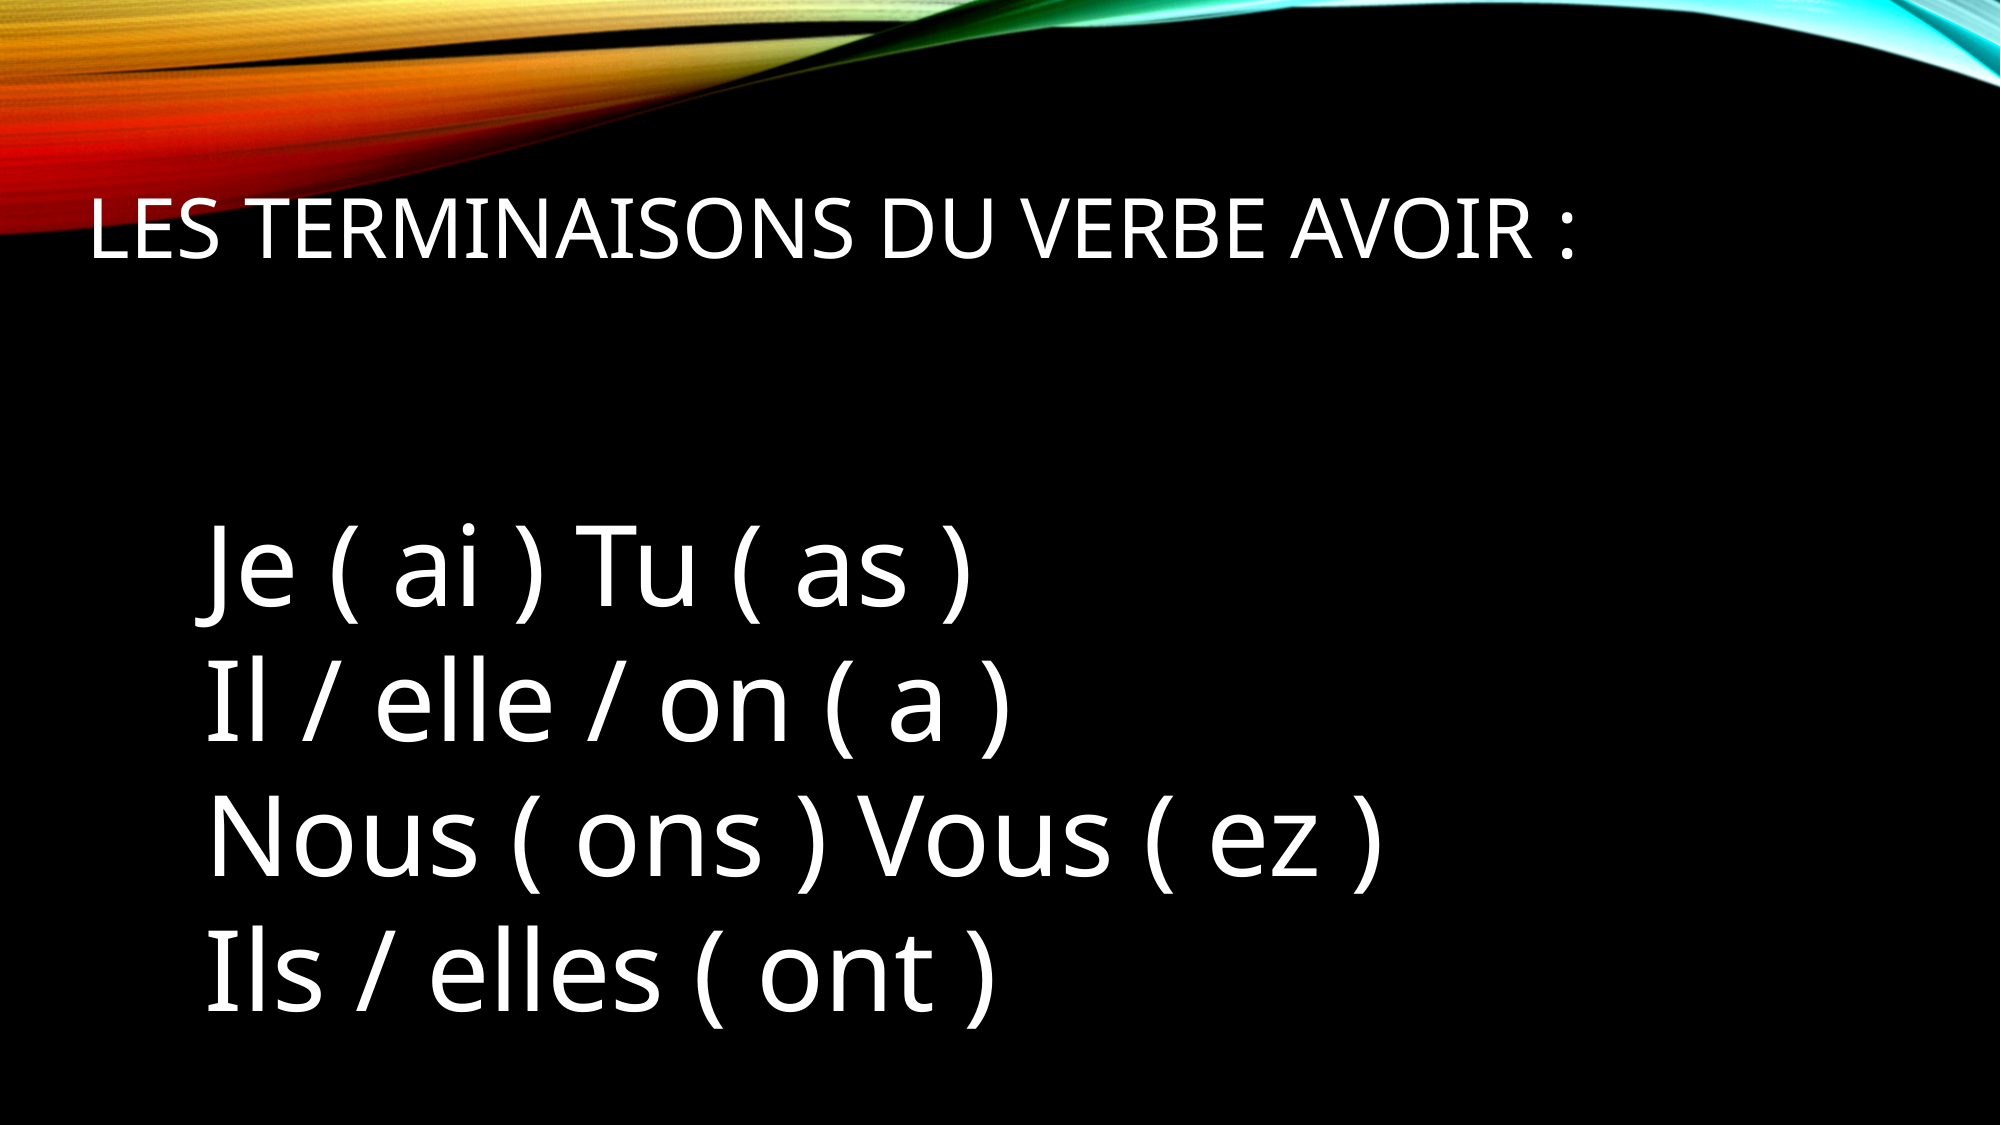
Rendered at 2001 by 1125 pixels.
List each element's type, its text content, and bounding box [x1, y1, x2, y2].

picture [0, 0, 2000, 237]
title les terminaisons du verbe avoir : [71, 125, 1888, 338]
text_box Je ( ai ) Tu ( as ) Il / elle / on ( a ) Nous ( ons ) Vous ( ez ) Ils / elles ( ont ) [190, 486, 1888, 1042]
